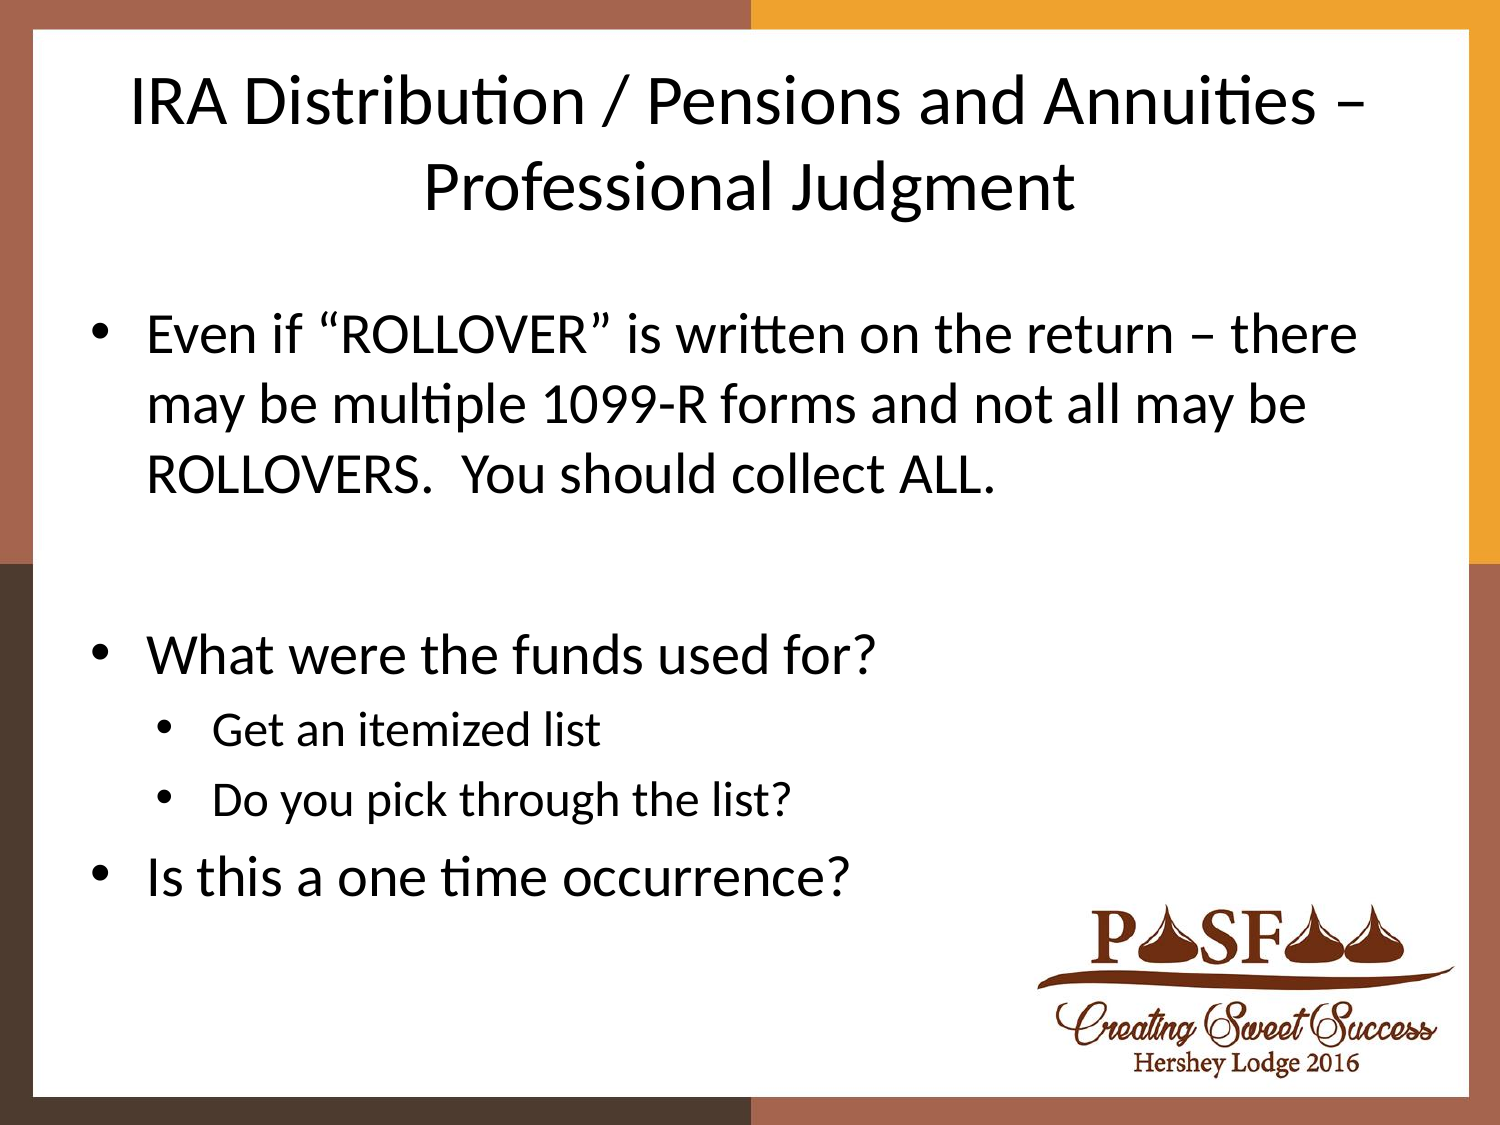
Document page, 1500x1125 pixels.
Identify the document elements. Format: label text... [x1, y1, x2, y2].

list Even if “ROLLOVER” is written on the return – there may be multiple 1099-R forms and not all may be ROLLOVERS. You should collect ALL. What were the funds used for? Get an itemized list Do you pick through the list? Is this a one time occurrence? [75, 287, 1425, 941]
title IRA Distribution / Pensions and Annuities – Professional Judgment [75, 45, 1425, 233]
picture [0, 0, 1500, 1125]
